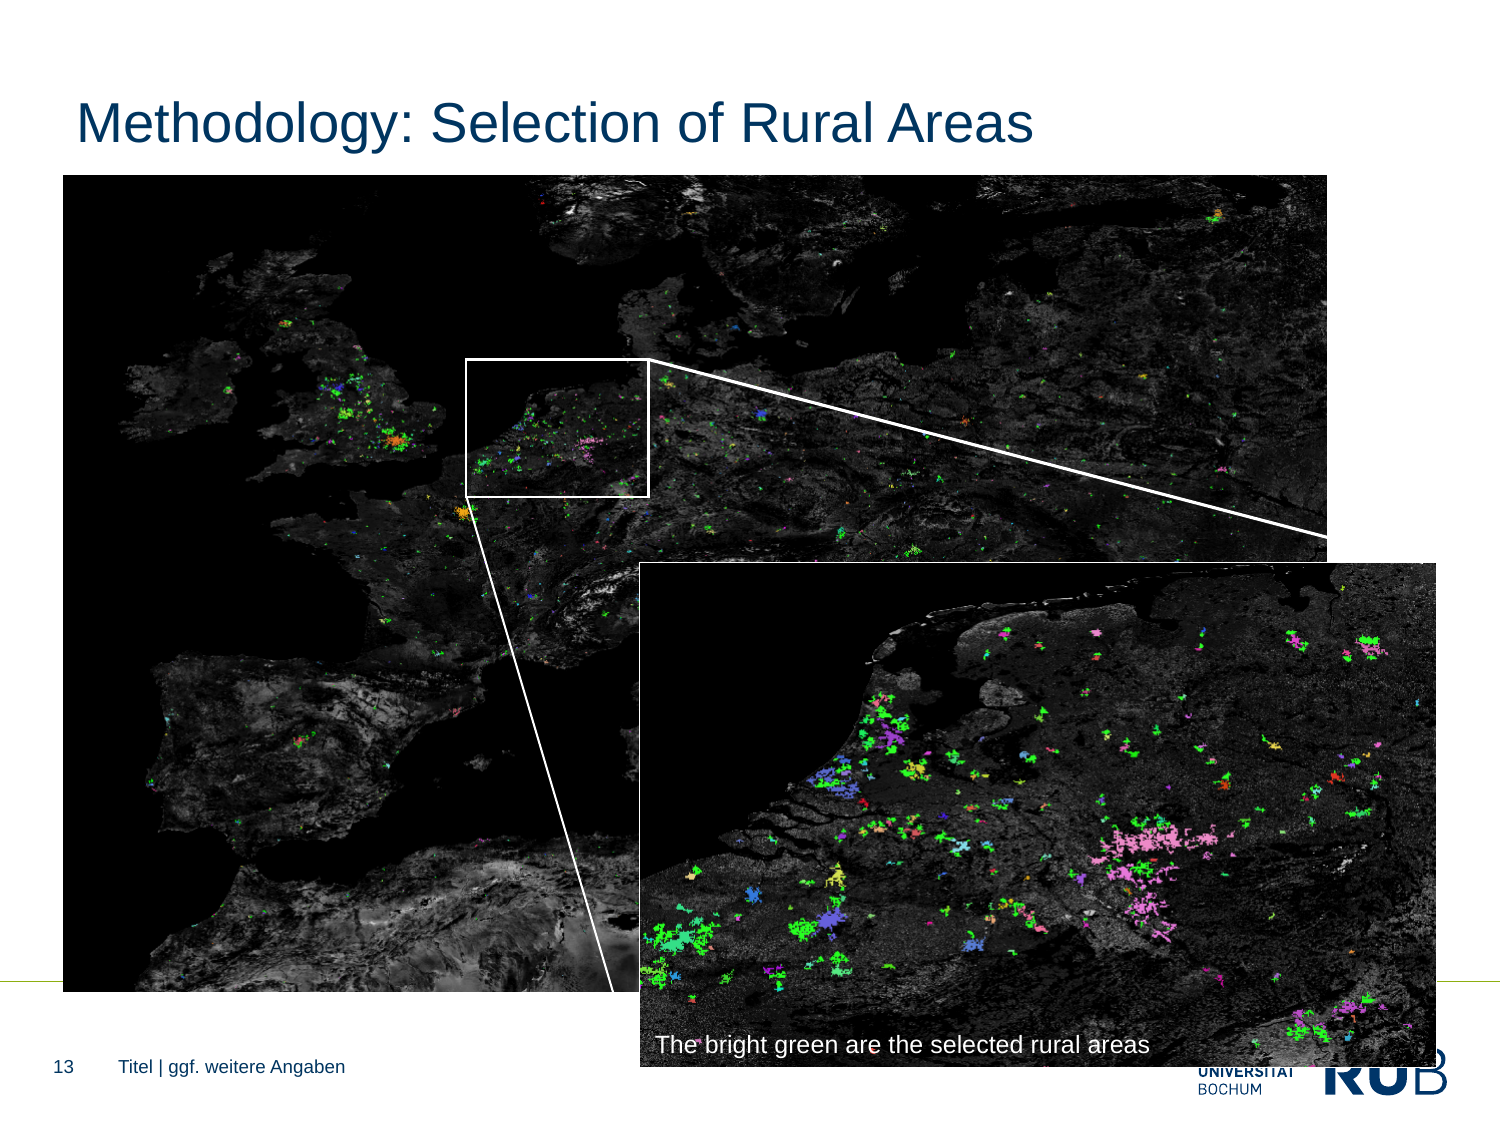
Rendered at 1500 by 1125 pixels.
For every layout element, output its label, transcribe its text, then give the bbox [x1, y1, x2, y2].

footer Titel | ggf. weitere Angaben [118, 1054, 1152, 1078]
title Methodology: Selection of Rural Areas [76, 86, 1317, 175]
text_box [466, 496, 635, 1066]
slide_number 13 [53, 1054, 95, 1078]
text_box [648, 359, 1424, 563]
picture [63, 175, 1437, 1068]
